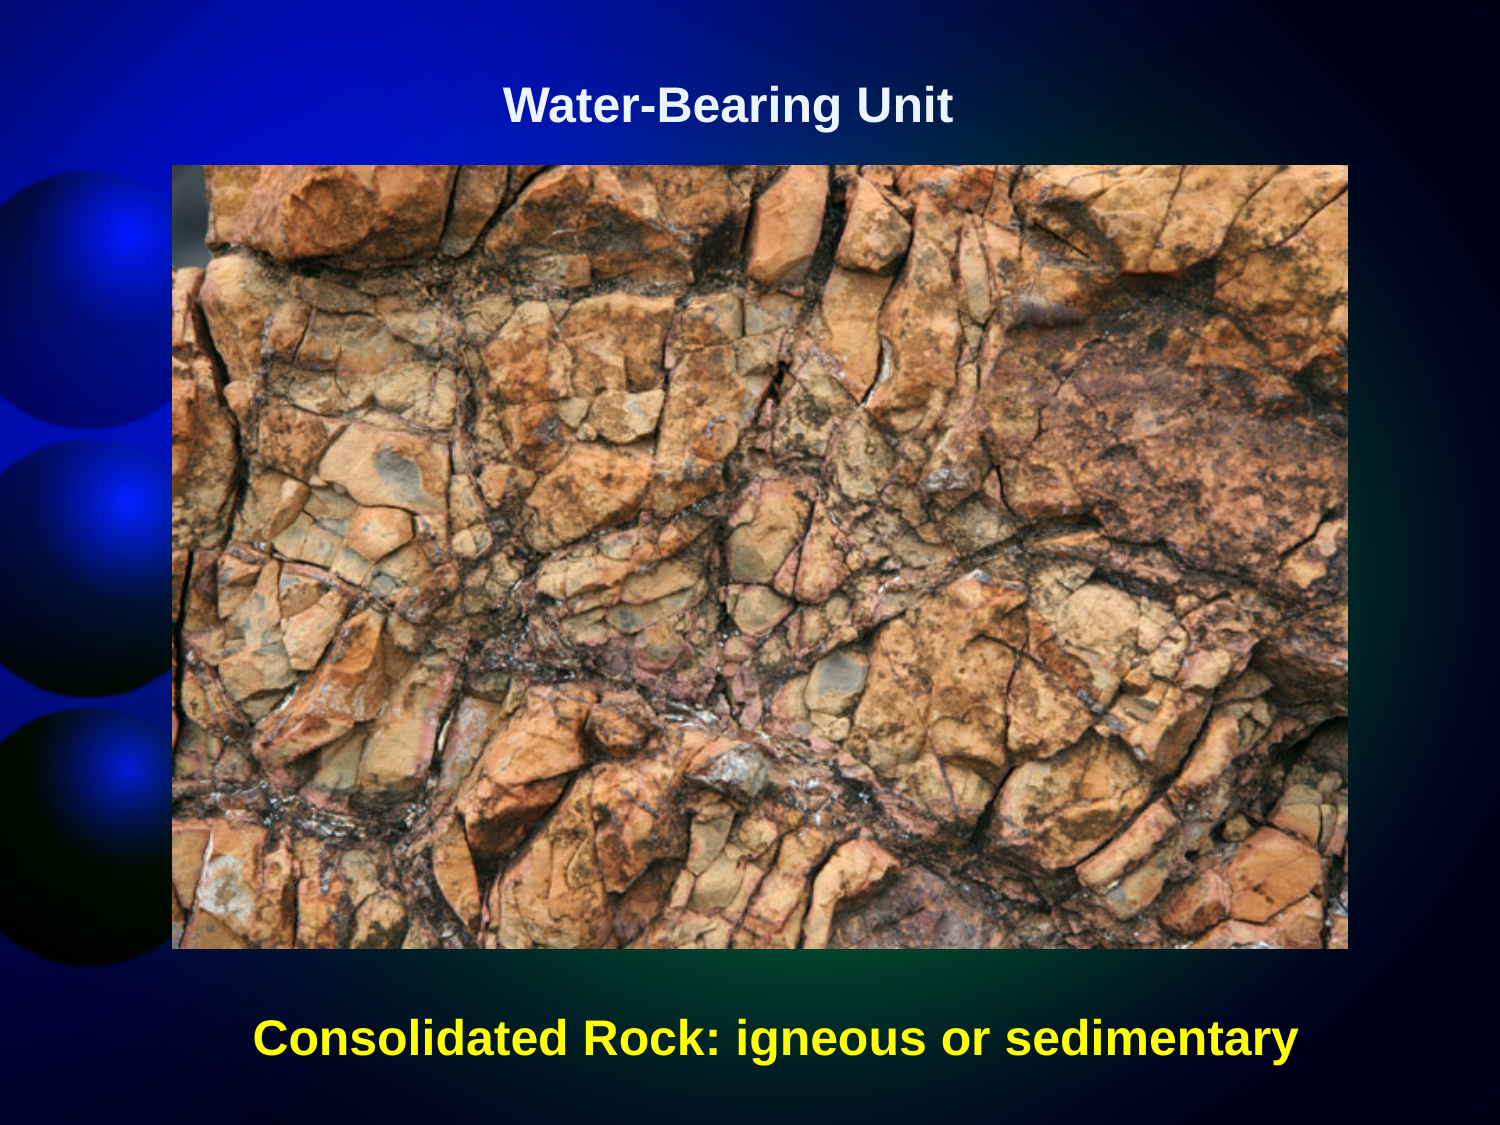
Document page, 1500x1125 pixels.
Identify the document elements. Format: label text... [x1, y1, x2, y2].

text_box Consolidated Rock: igneous or sedimentary [237, 998, 1315, 1073]
picture [0, 0, 1500, 1125]
text_box Water-Bearing Unit [488, 65, 969, 141]
